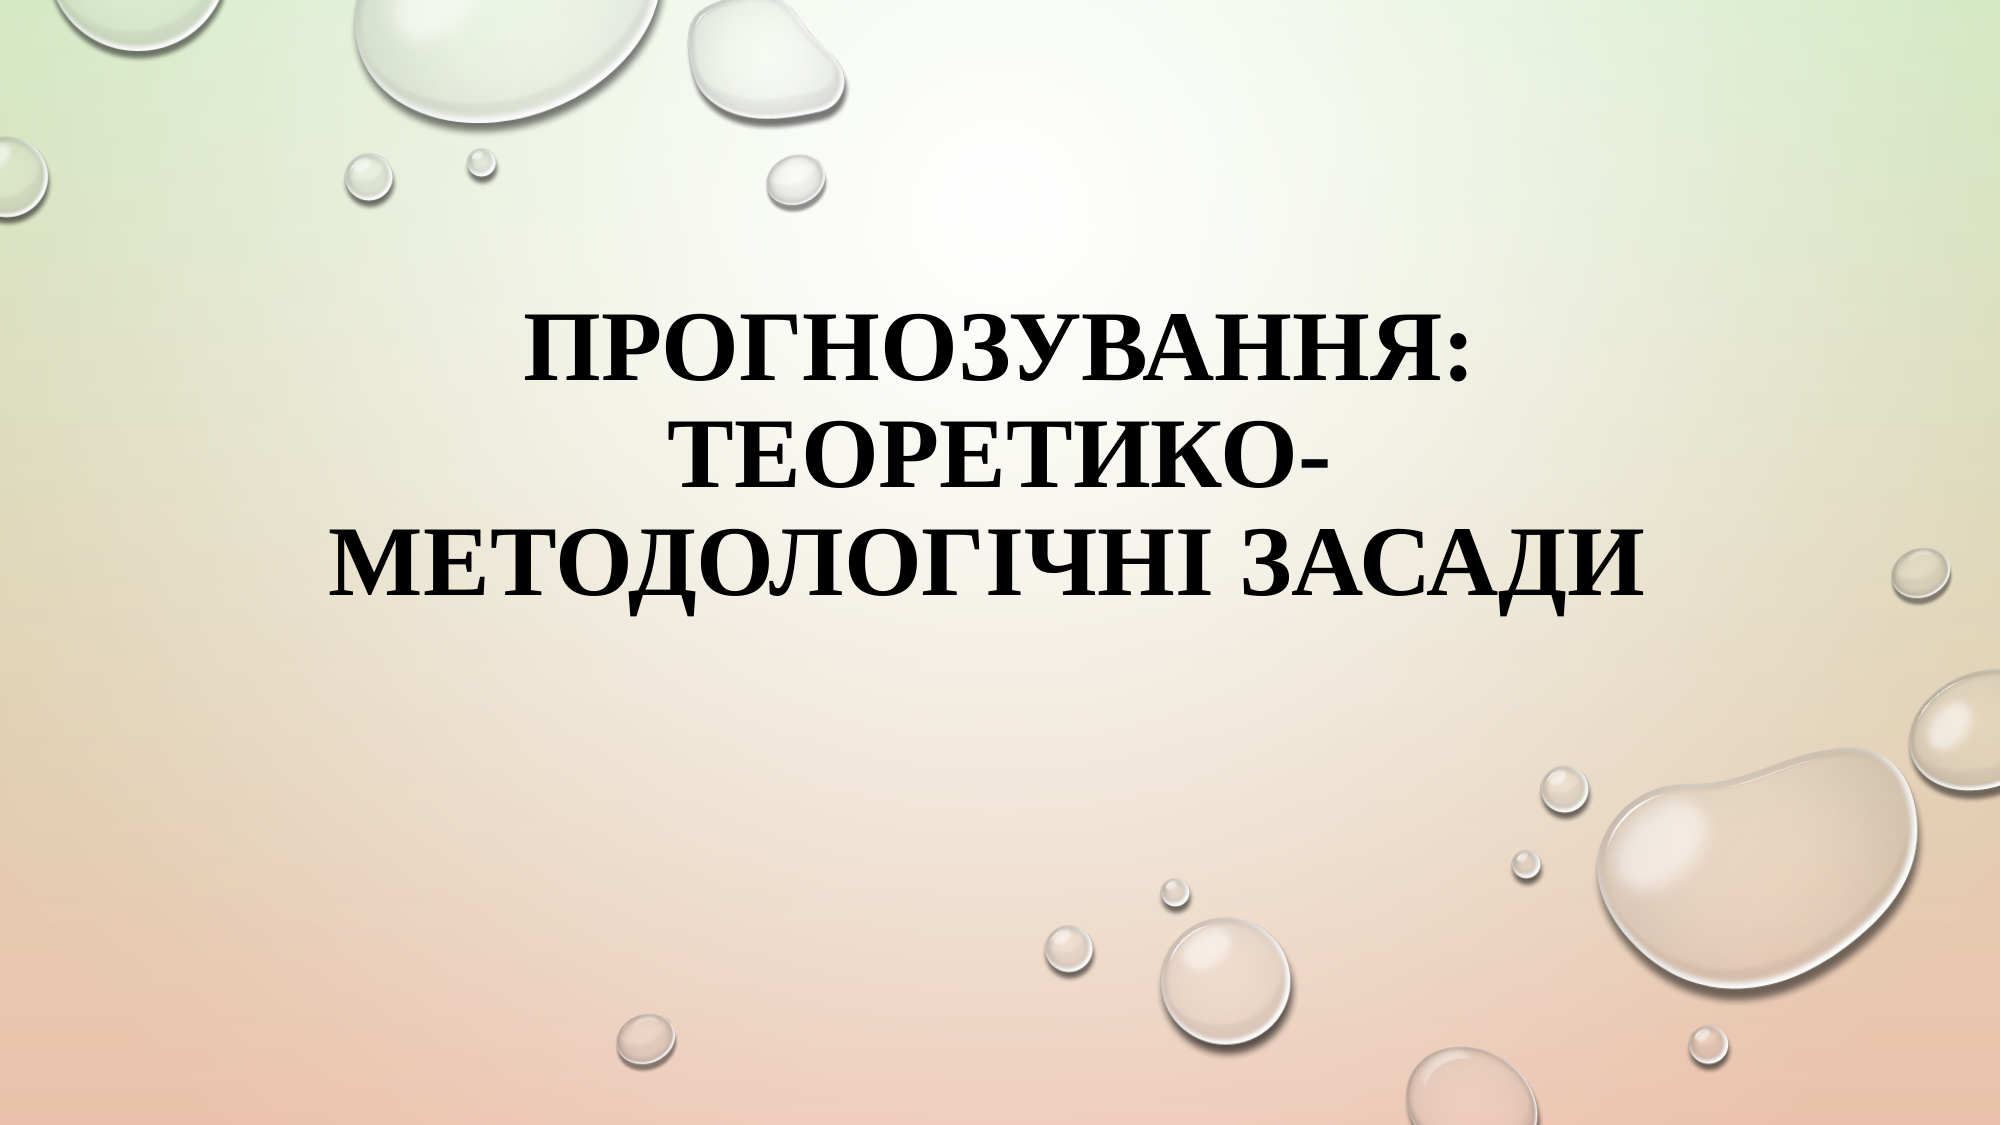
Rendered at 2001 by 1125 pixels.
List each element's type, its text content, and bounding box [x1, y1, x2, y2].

picture [0, 0, 2000, 1125]
title ПРОГНОЗУВАННЯ: теоретико-методологічні засади [287, 213, 1713, 625]
